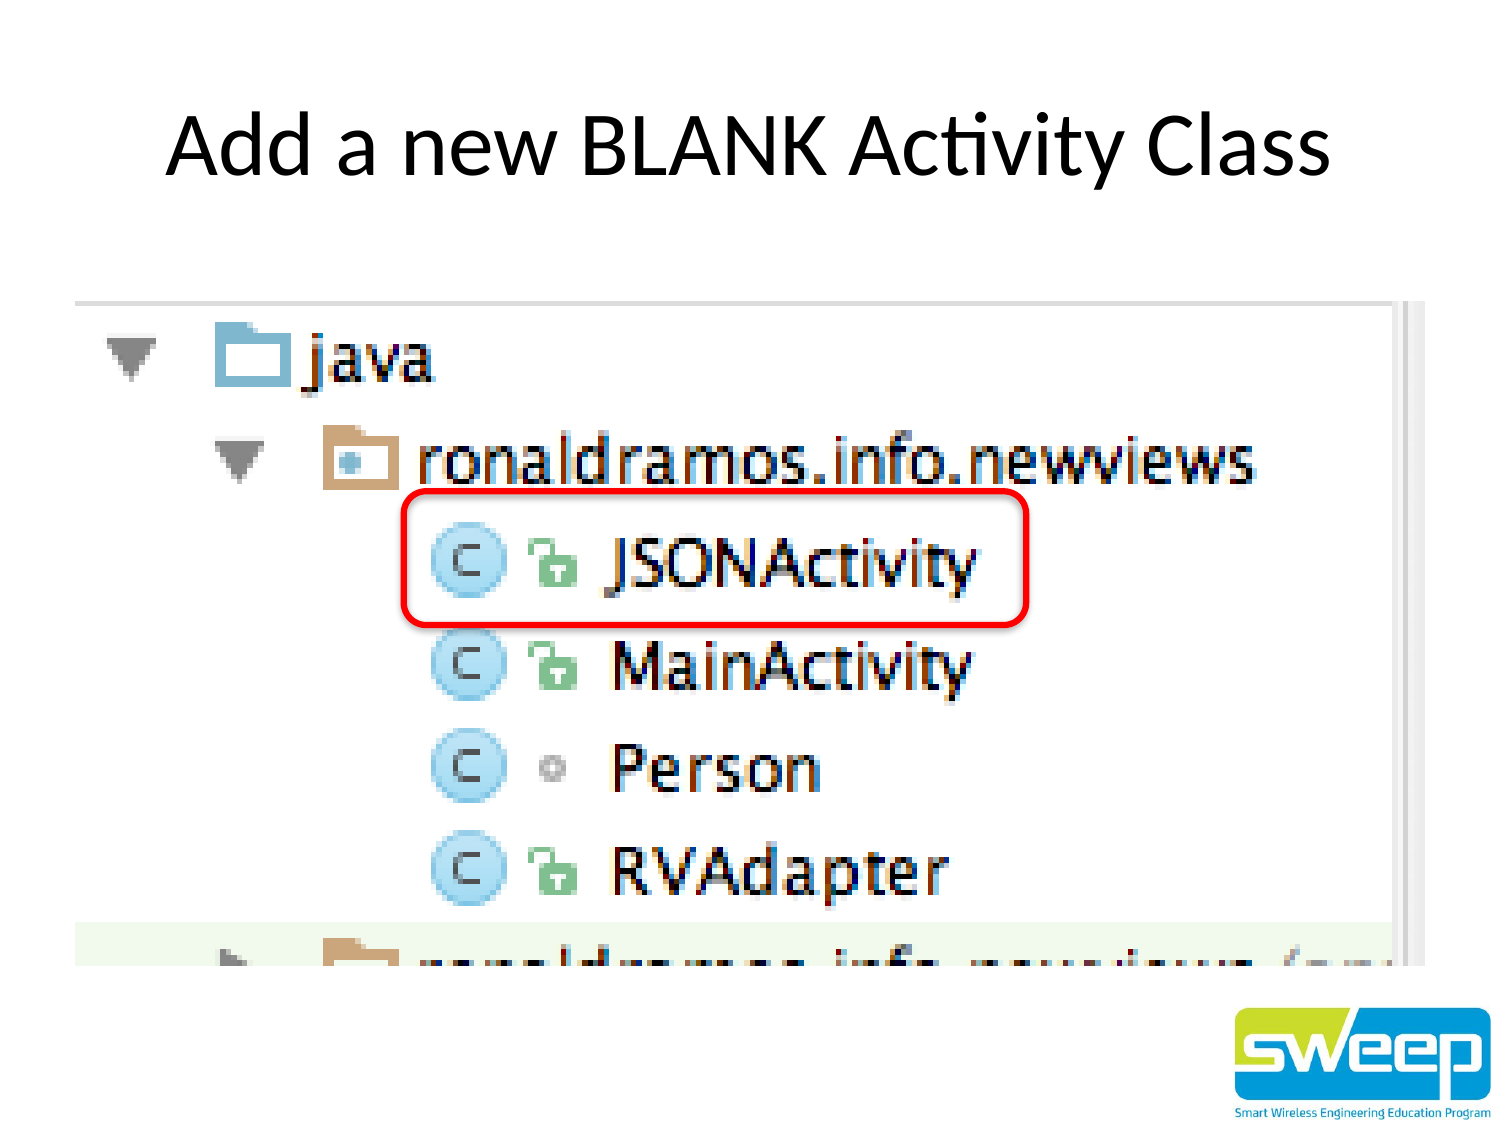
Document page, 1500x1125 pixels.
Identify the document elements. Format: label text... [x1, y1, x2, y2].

title Add a new BLANK Activity Class [75, 45, 1425, 233]
picture [1223, 996, 1491, 1120]
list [74, 301, 1426, 967]
picture [1394, 1034, 1437, 1072]
